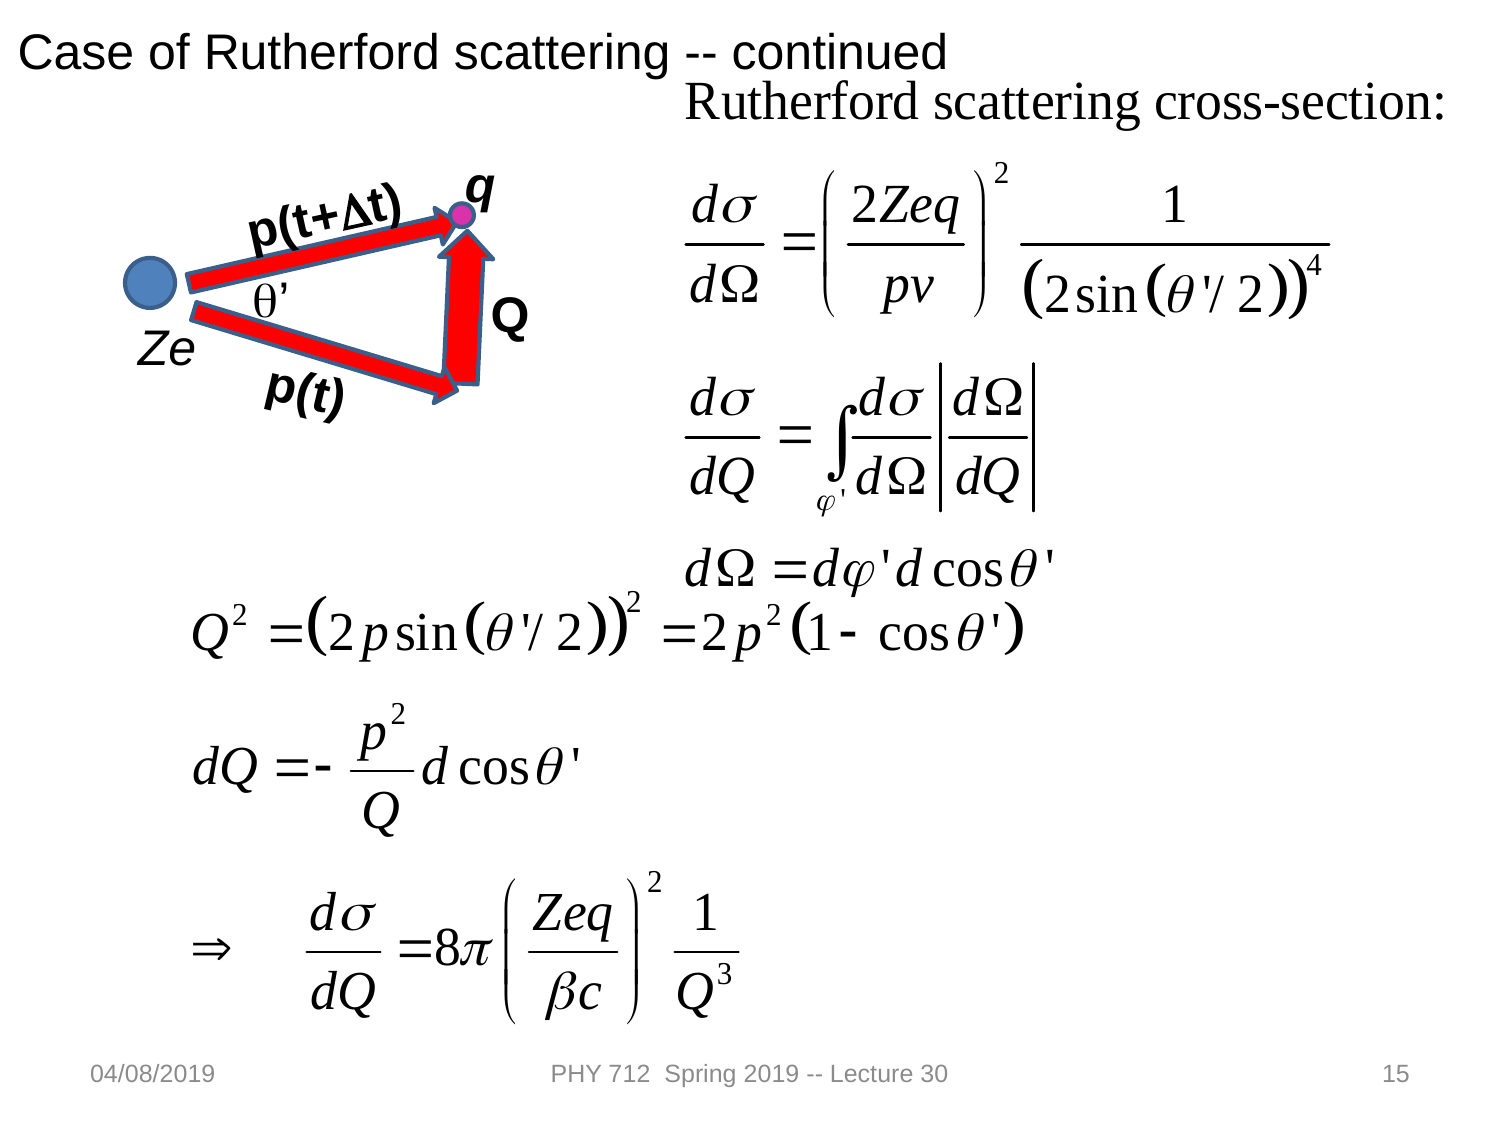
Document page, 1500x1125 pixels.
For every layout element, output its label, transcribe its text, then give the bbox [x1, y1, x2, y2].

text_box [183, 577, 1031, 1038]
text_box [122, 145, 576, 437]
text_box Case of Rutherford scattering -- continued [2, 12, 1303, 88]
slide_number 15 [1074, 1042, 1425, 1103]
footer PHY 712 Spring 2019 -- Lecture 30 [512, 1047, 988, 1103]
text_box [676, 67, 1474, 611]
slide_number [75, 1042, 425, 1103]
